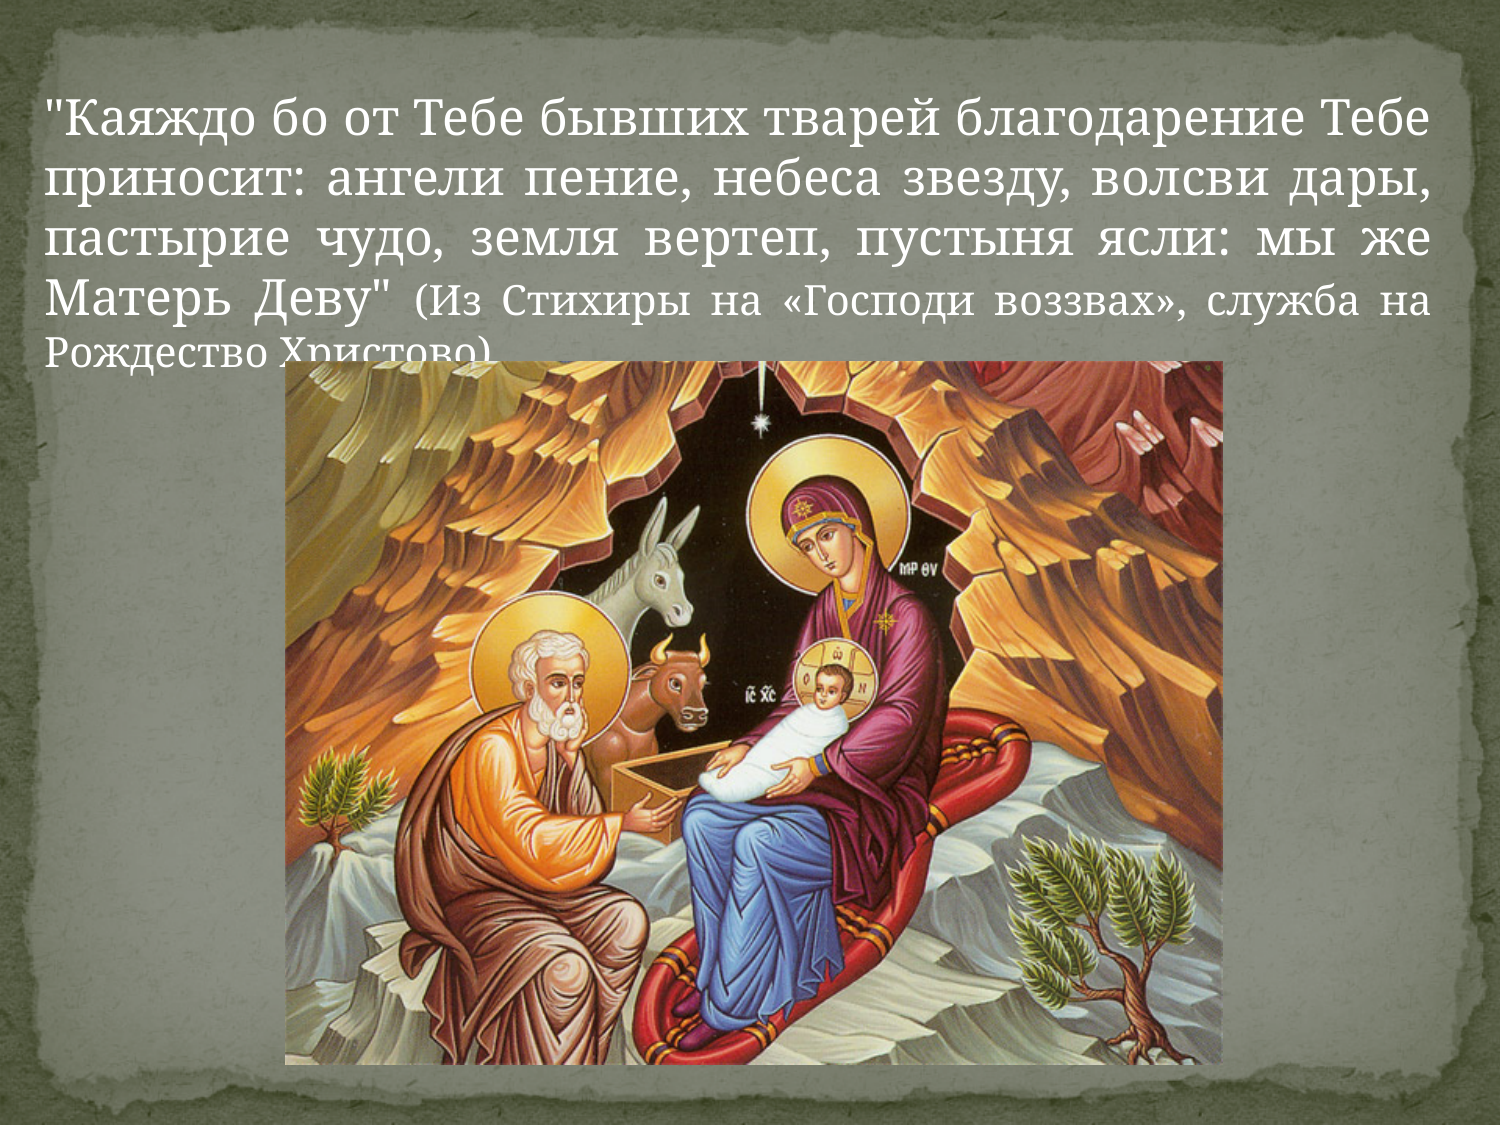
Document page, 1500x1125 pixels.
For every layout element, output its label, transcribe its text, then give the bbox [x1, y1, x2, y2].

picture [285, 361, 1223, 1065]
text_box "Каяждо бо от Тебе бывших тварей благодарение Тебе приносит: ангели пение, небеса звезду, волсви дары, пастырие чудо, земля вертеп, пустыня ясли: мы же Матерь Деву" (Из Стихиры на «Господи воззвах», служба на Рождество Христово). [29, 78, 1447, 383]
